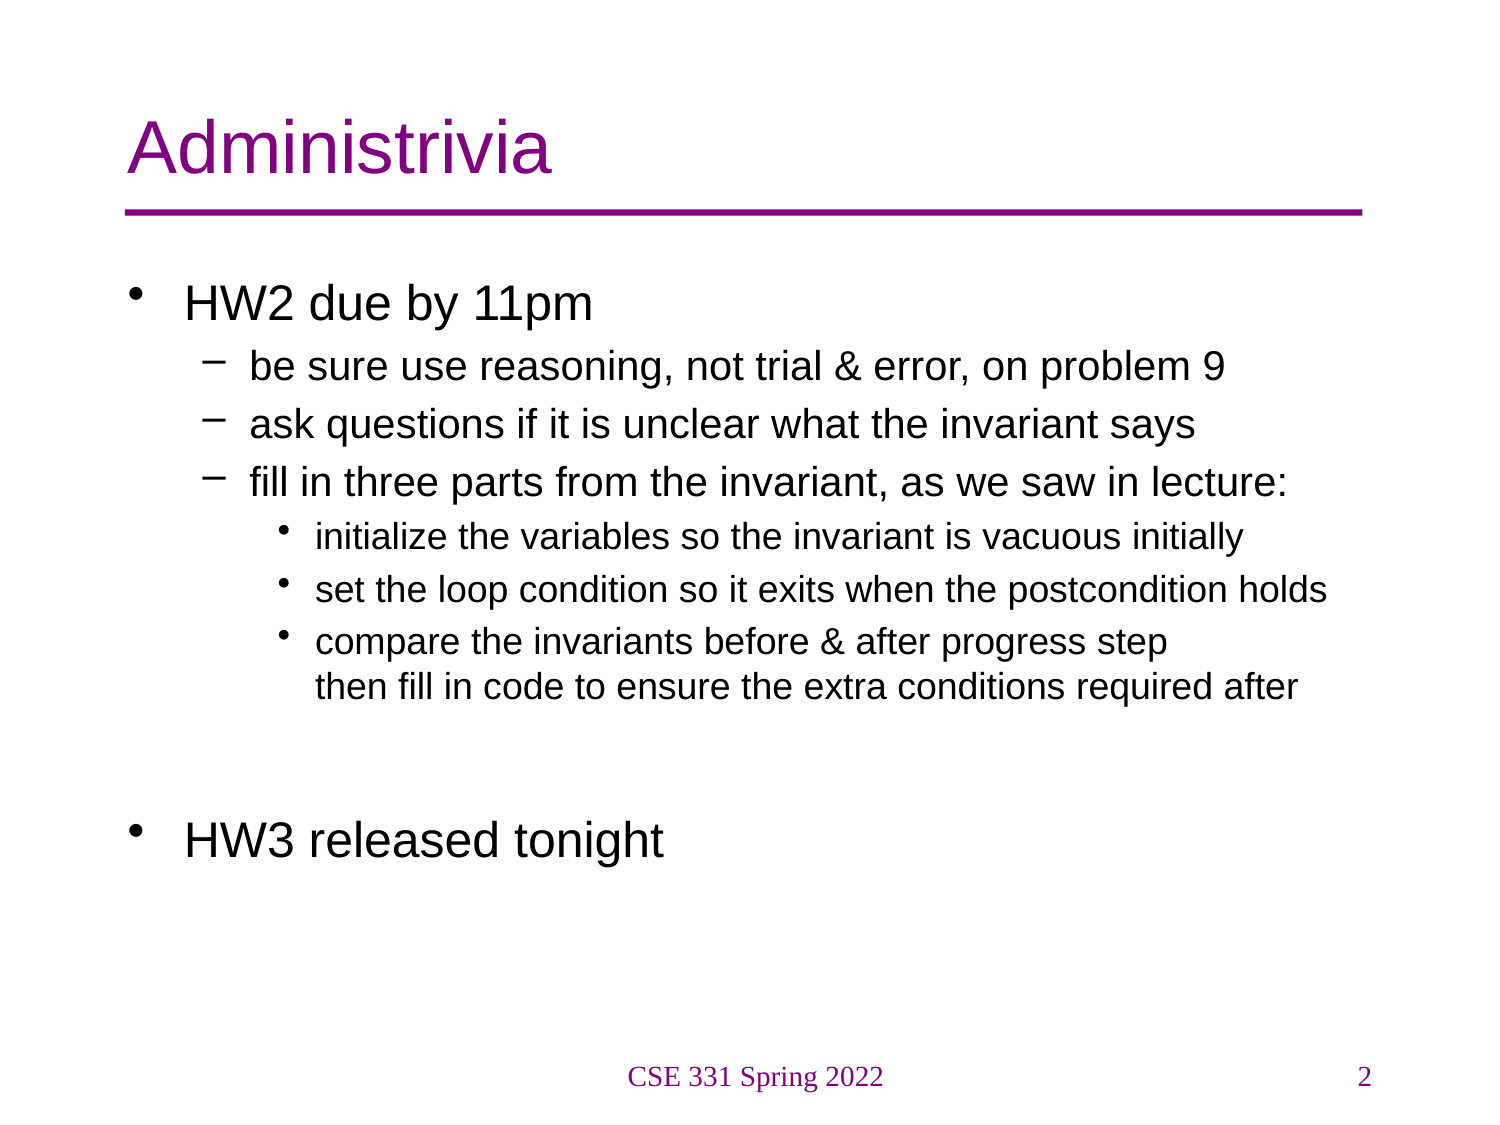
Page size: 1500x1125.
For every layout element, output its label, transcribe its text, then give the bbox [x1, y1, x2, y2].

title Administrivia [112, 50, 1388, 238]
footer CSE 331 Spring 2022 [474, 1049, 1038, 1125]
slide_number 2 [1074, 1049, 1388, 1125]
list HW2 due by 11pm be sure use reasoning, not trial & error, on problem 9 ask questions if it is unclear what the invariant says fill in three parts from the invariant, as we saw in lecture: initialize the variables so the invariant is vacuous initially set the loop condition so it exits when the postcondition holds compare the invariants before & after progress step then fill in code to ensure the extra conditions required after HW3 released tonight [112, 262, 1388, 1000]
